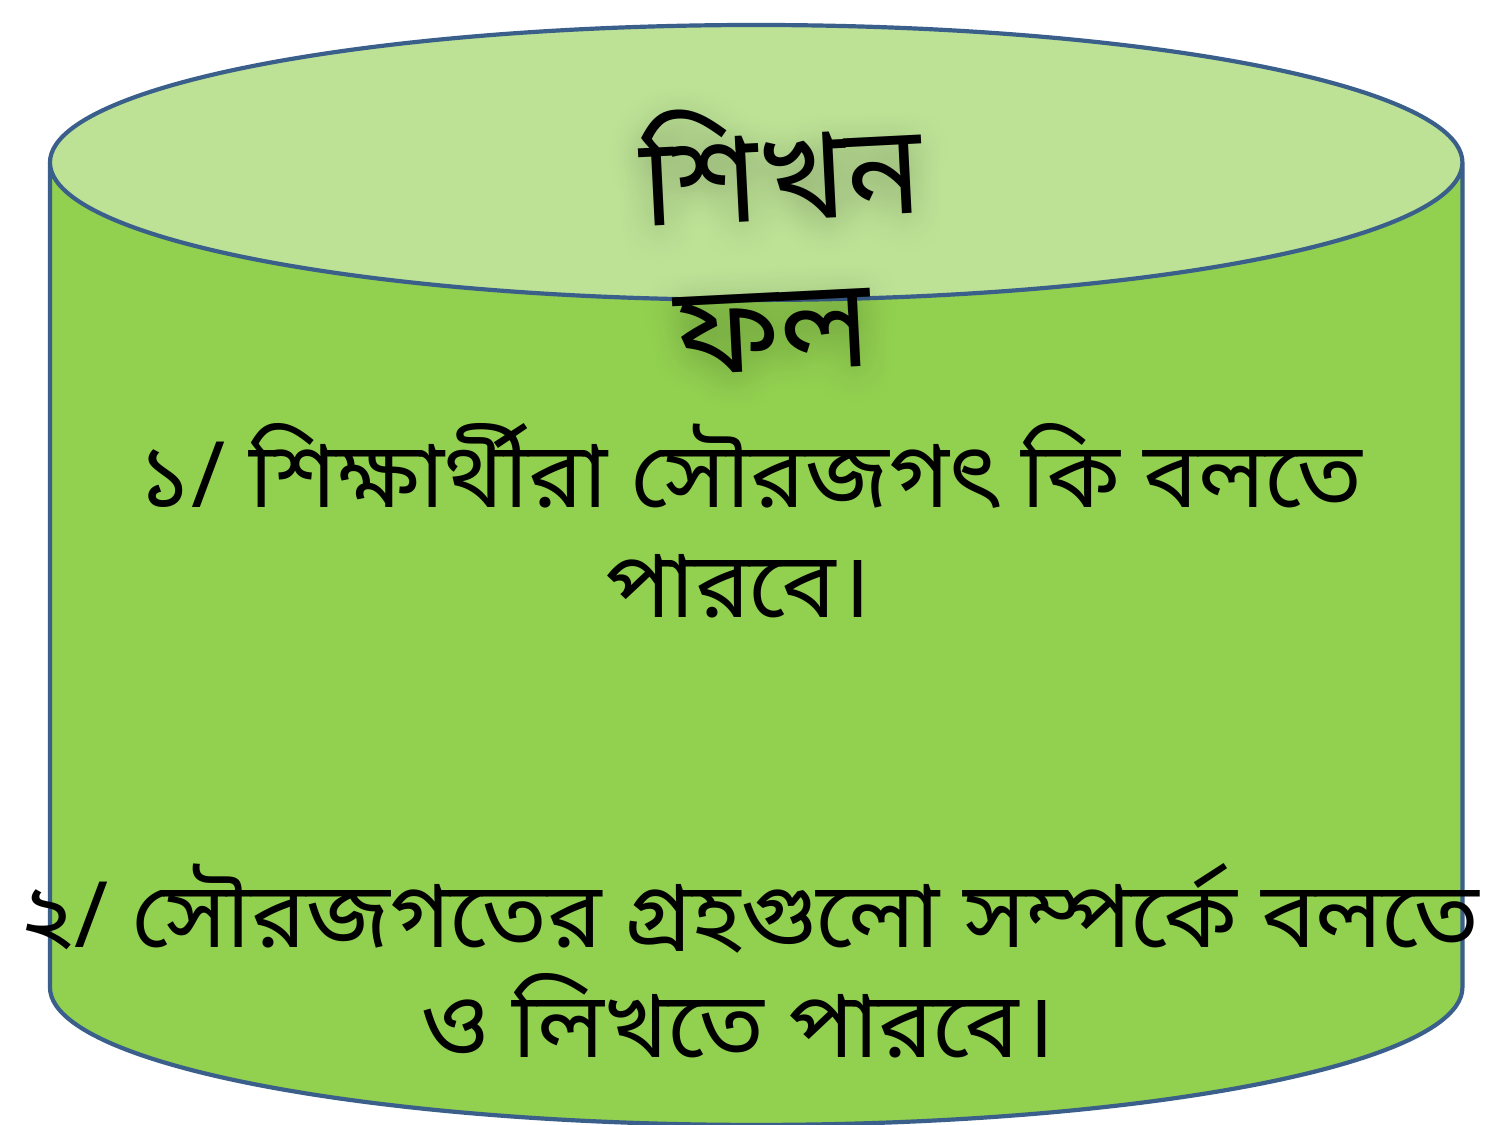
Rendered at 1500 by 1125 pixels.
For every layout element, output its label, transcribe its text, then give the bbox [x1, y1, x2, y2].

text_box [47, 22, 1465, 298]
text_box ১/ শিক্ষার্থীরা সৌরজগৎ কি বলতে পারবে। ২/ সৌরজগতের গ্রহগুলো সম্পর্কে বলতে ও লিখতে পারবে। [0, 298, 1500, 1084]
text_box [242, 1084, 1270, 1125]
text_box শিখন ফল [571, 77, 995, 298]
